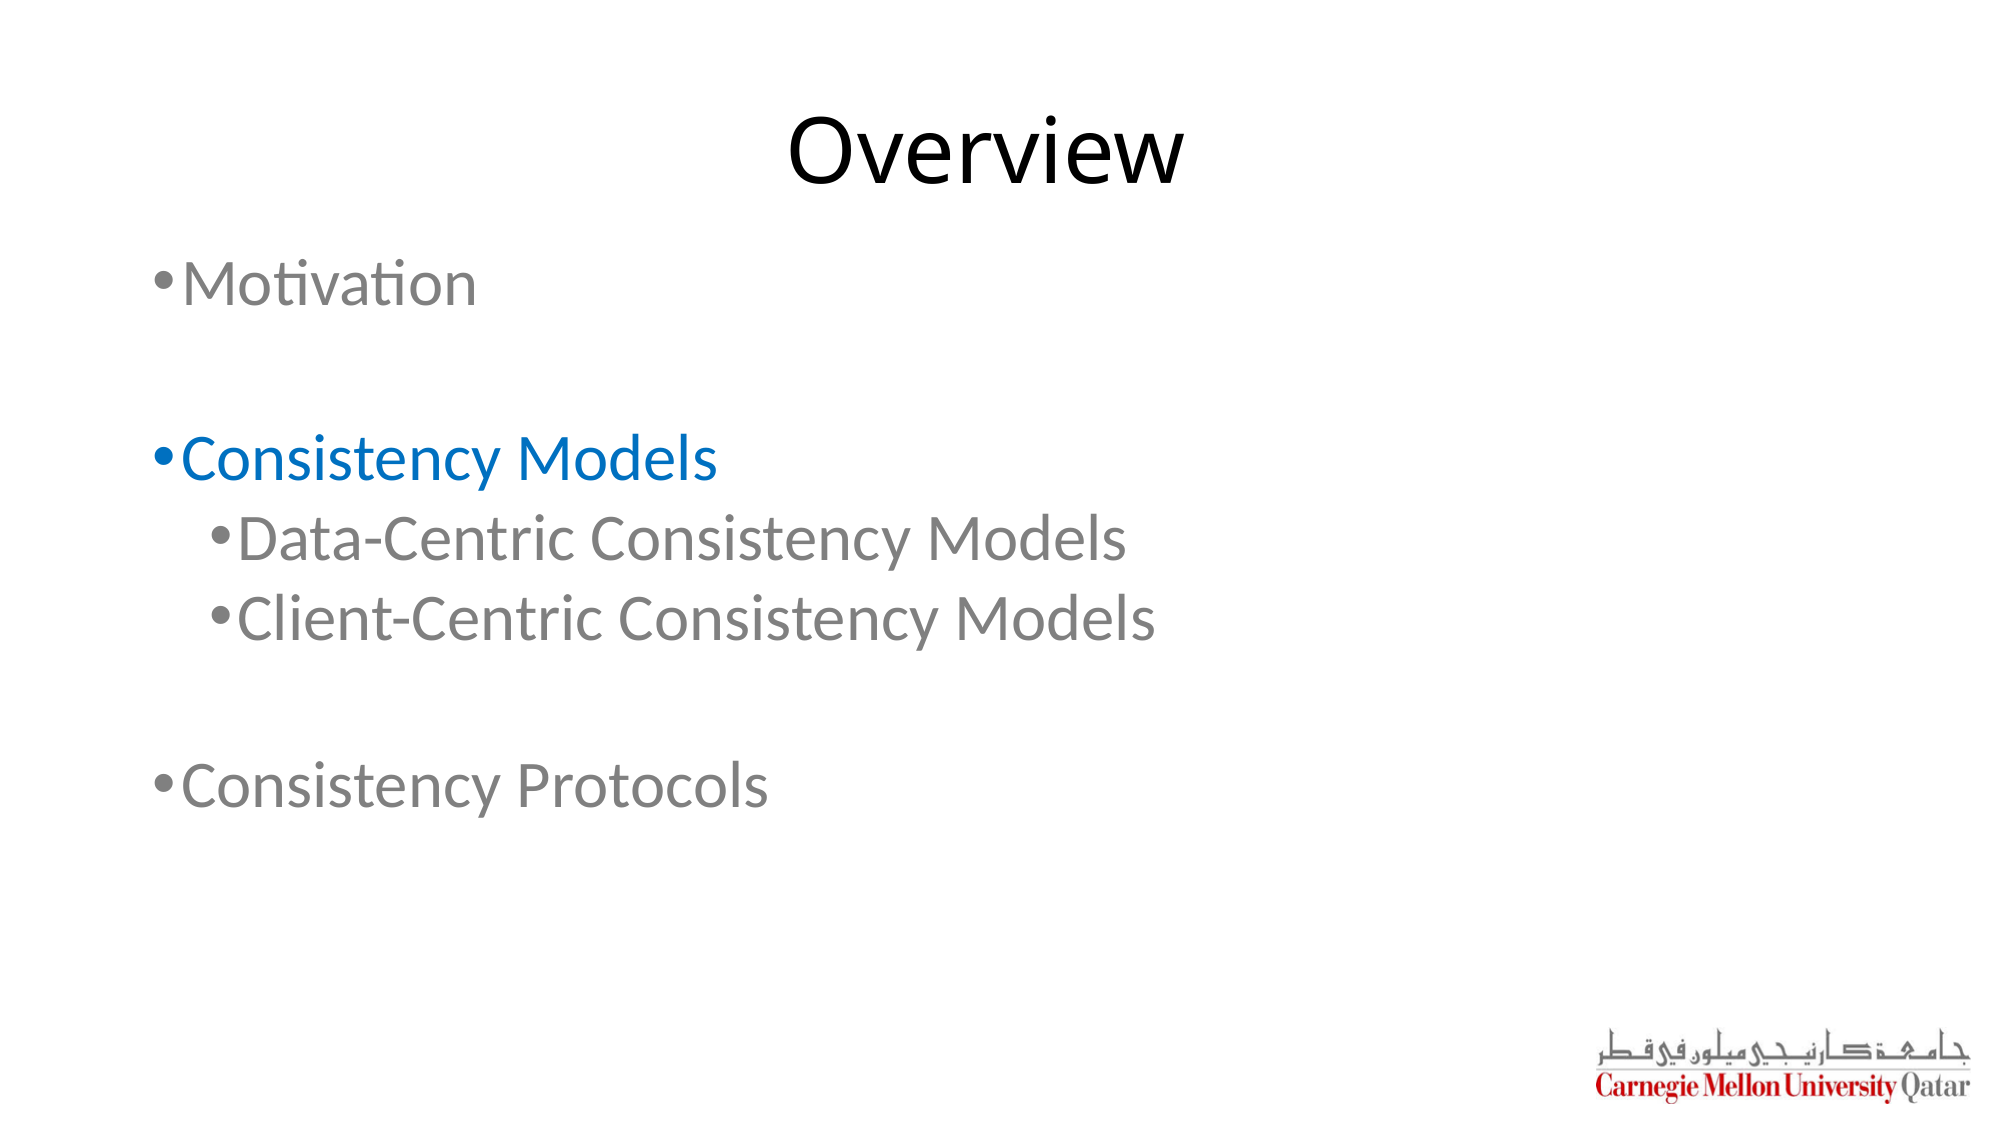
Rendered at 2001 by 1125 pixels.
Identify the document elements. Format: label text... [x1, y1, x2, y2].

list Motivation Consistency Models Data-Centric Consistency Models Client-Centric Consistency Models Consistency Protocols [138, 239, 1833, 1065]
picture [1596, 1027, 1971, 1104]
title Overview [138, 45, 1833, 239]
